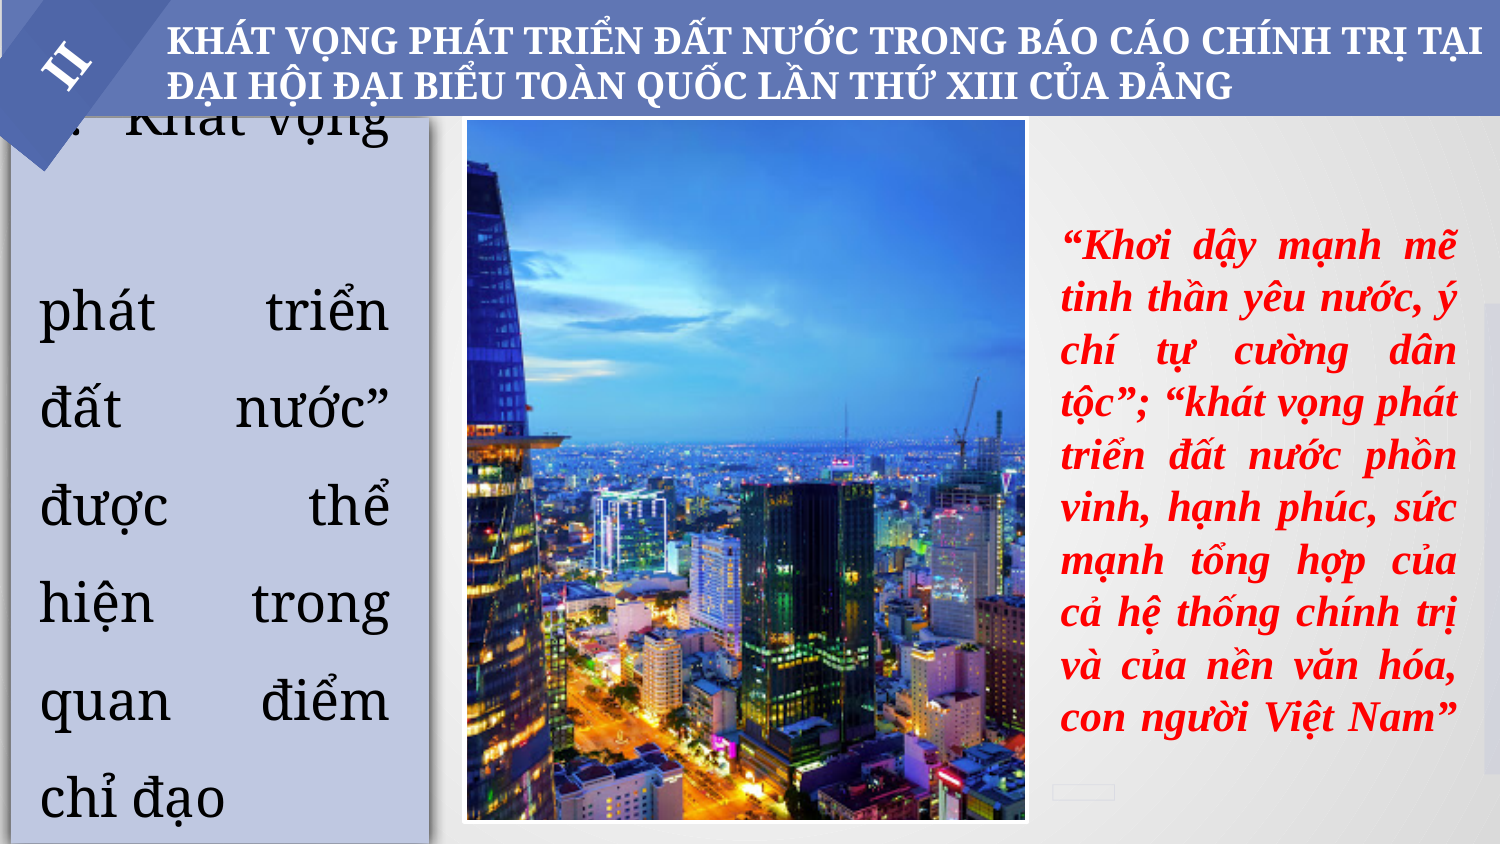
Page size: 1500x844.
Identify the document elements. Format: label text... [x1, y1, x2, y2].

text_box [456, 178, 1500, 844]
title 1. “Khát vọng phát triển đất nước” được thể hiện trong quan điểm chỉ đạo [24, 197, 407, 680]
text_box [9, 179, 431, 844]
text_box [0, 0, 1500, 172]
